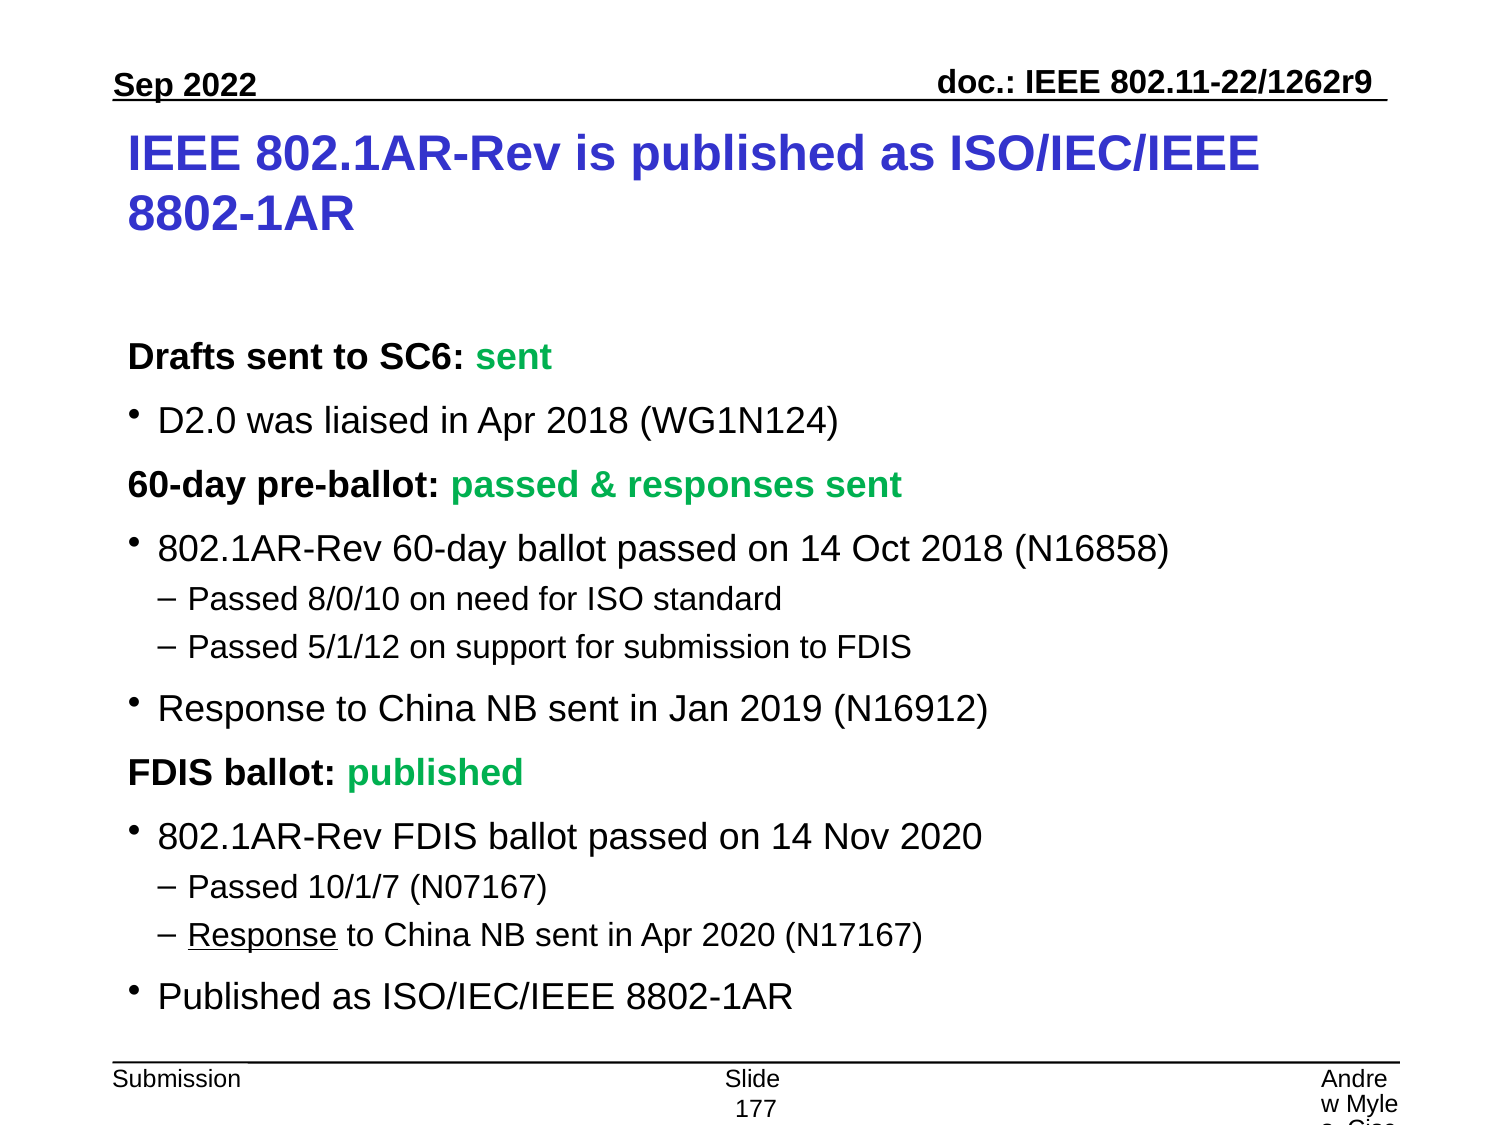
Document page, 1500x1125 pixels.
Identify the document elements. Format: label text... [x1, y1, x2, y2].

list Drafts sent to SC6: sent D2.0 was liaised in Apr 2018 (WG1N124) 60-day pre-ballot: passed & responses sent 802.1AR-Rev 60-day ballot passed on 14 Oct 2018 (N16858) Passed 8/0/10 on need for ISO standard Passed 5/1/12 on support for submission to FDIS Response to China NB sent in Jan 2019 (N16912) FDIS ballot: published 802.1AR-Rev FDIS ballot passed on 14 Nov 2020 Passed 10/1/7 (N07167) Response to China NB sent in Apr 2020 (N17167) Published as ISO/IEC/IEEE 8802-1AR [112, 324, 1388, 1000]
footer Andrew Myles, Cisco [1320, 1061, 1402, 1093]
title IEEE 802.1AR-Rev is published as ISO/IEC/IEEE 8802-1AR [112, 112, 1388, 288]
slide_number Slide 177 [709, 1061, 803, 1093]
